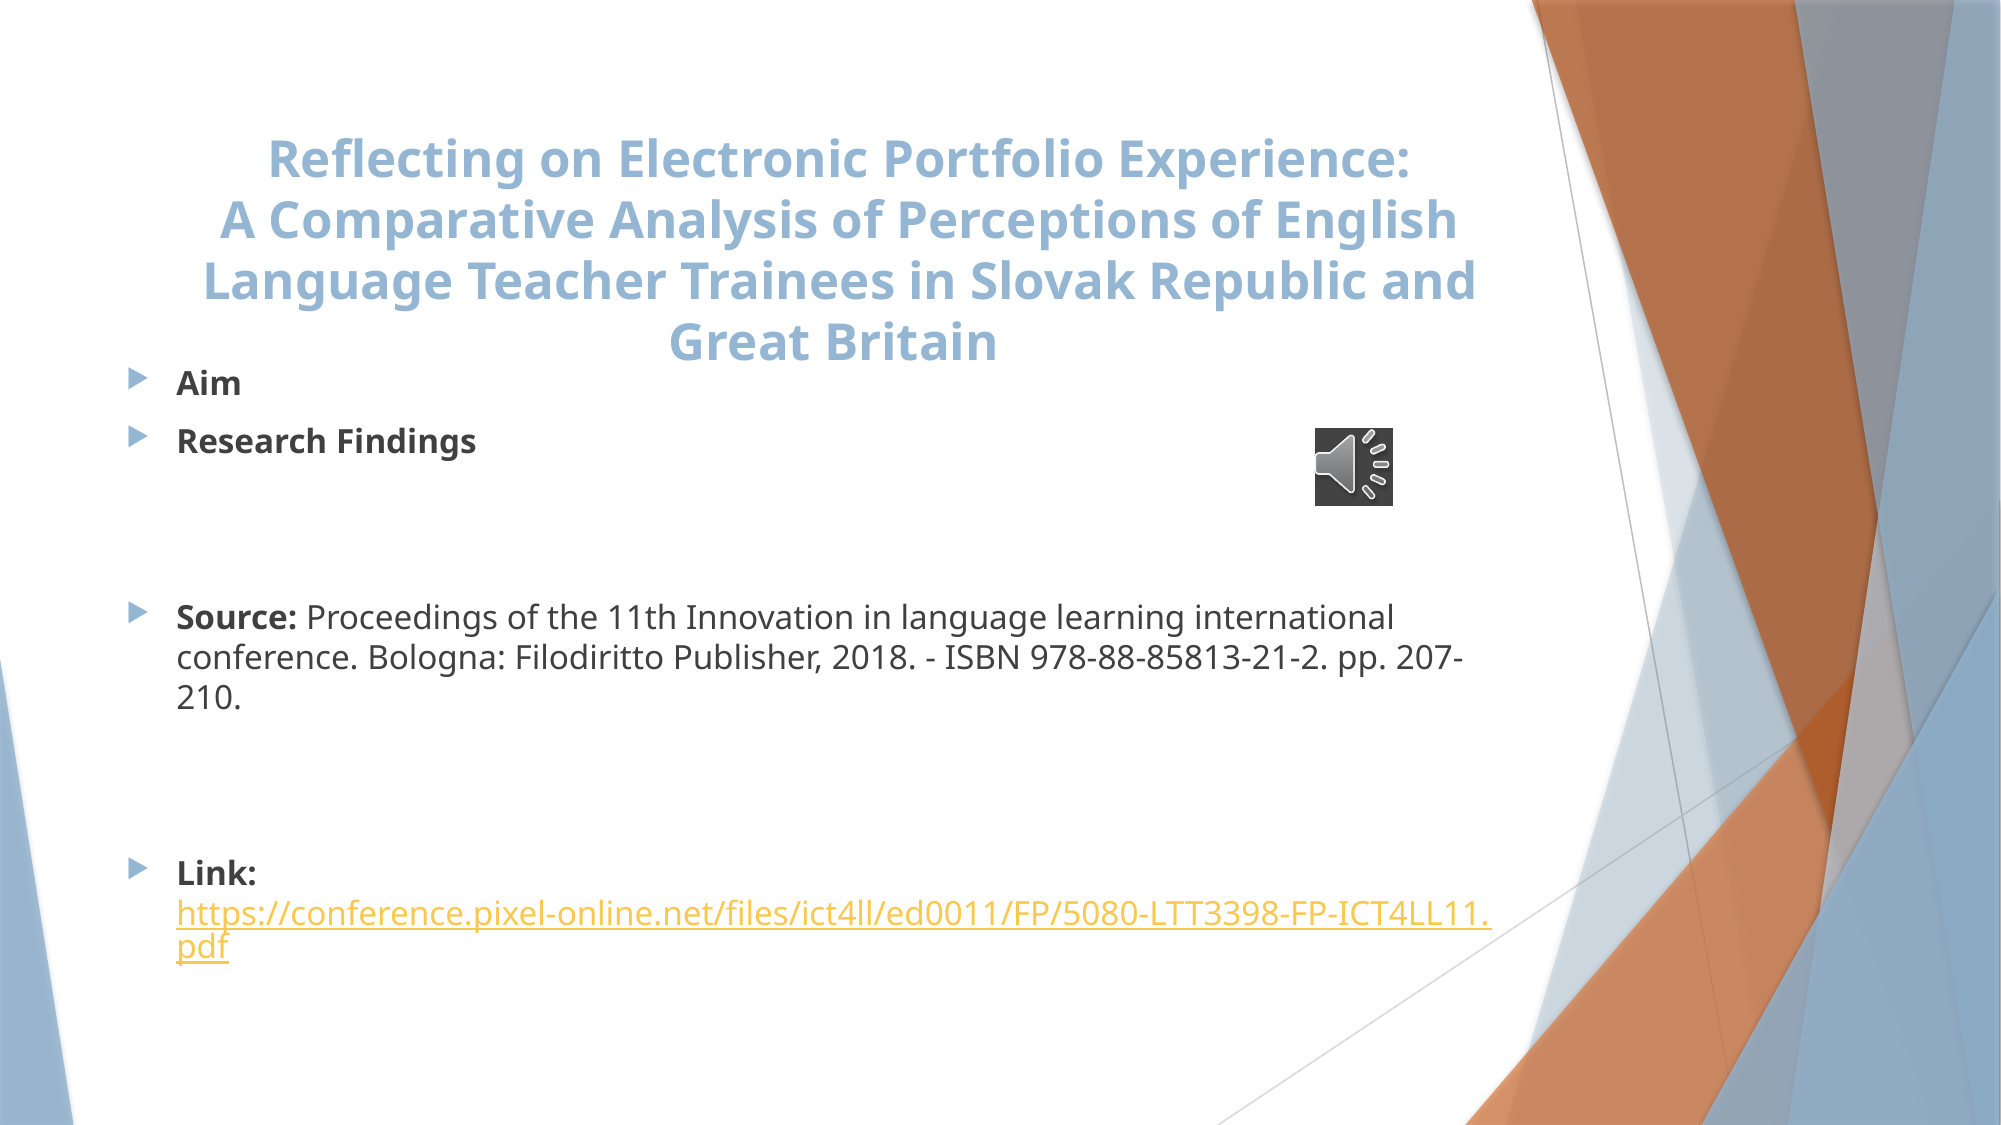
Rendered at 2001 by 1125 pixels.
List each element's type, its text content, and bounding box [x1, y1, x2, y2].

title Reflecting on Electronic Portfolio Experience: A Comparative Analysis of Perceptions of English Language Teacher Trainees in Slovak Republic and Great Britain [135, 57, 1546, 381]
picture [1313, 426, 1395, 508]
list Aim Research Findings Source: Proceedings of the 11th Innovation in language learning international conference. Bologna: Filodiritto Publisher, 2018. - ISBN 978-88-85813-21-2. pp. 207-210. Link: https://conference.pixel-online.net/files/ict4ll/ed0011/FP/5080-LTT3398-FP-ICT4LL11.pdf [111, 354, 1522, 992]
